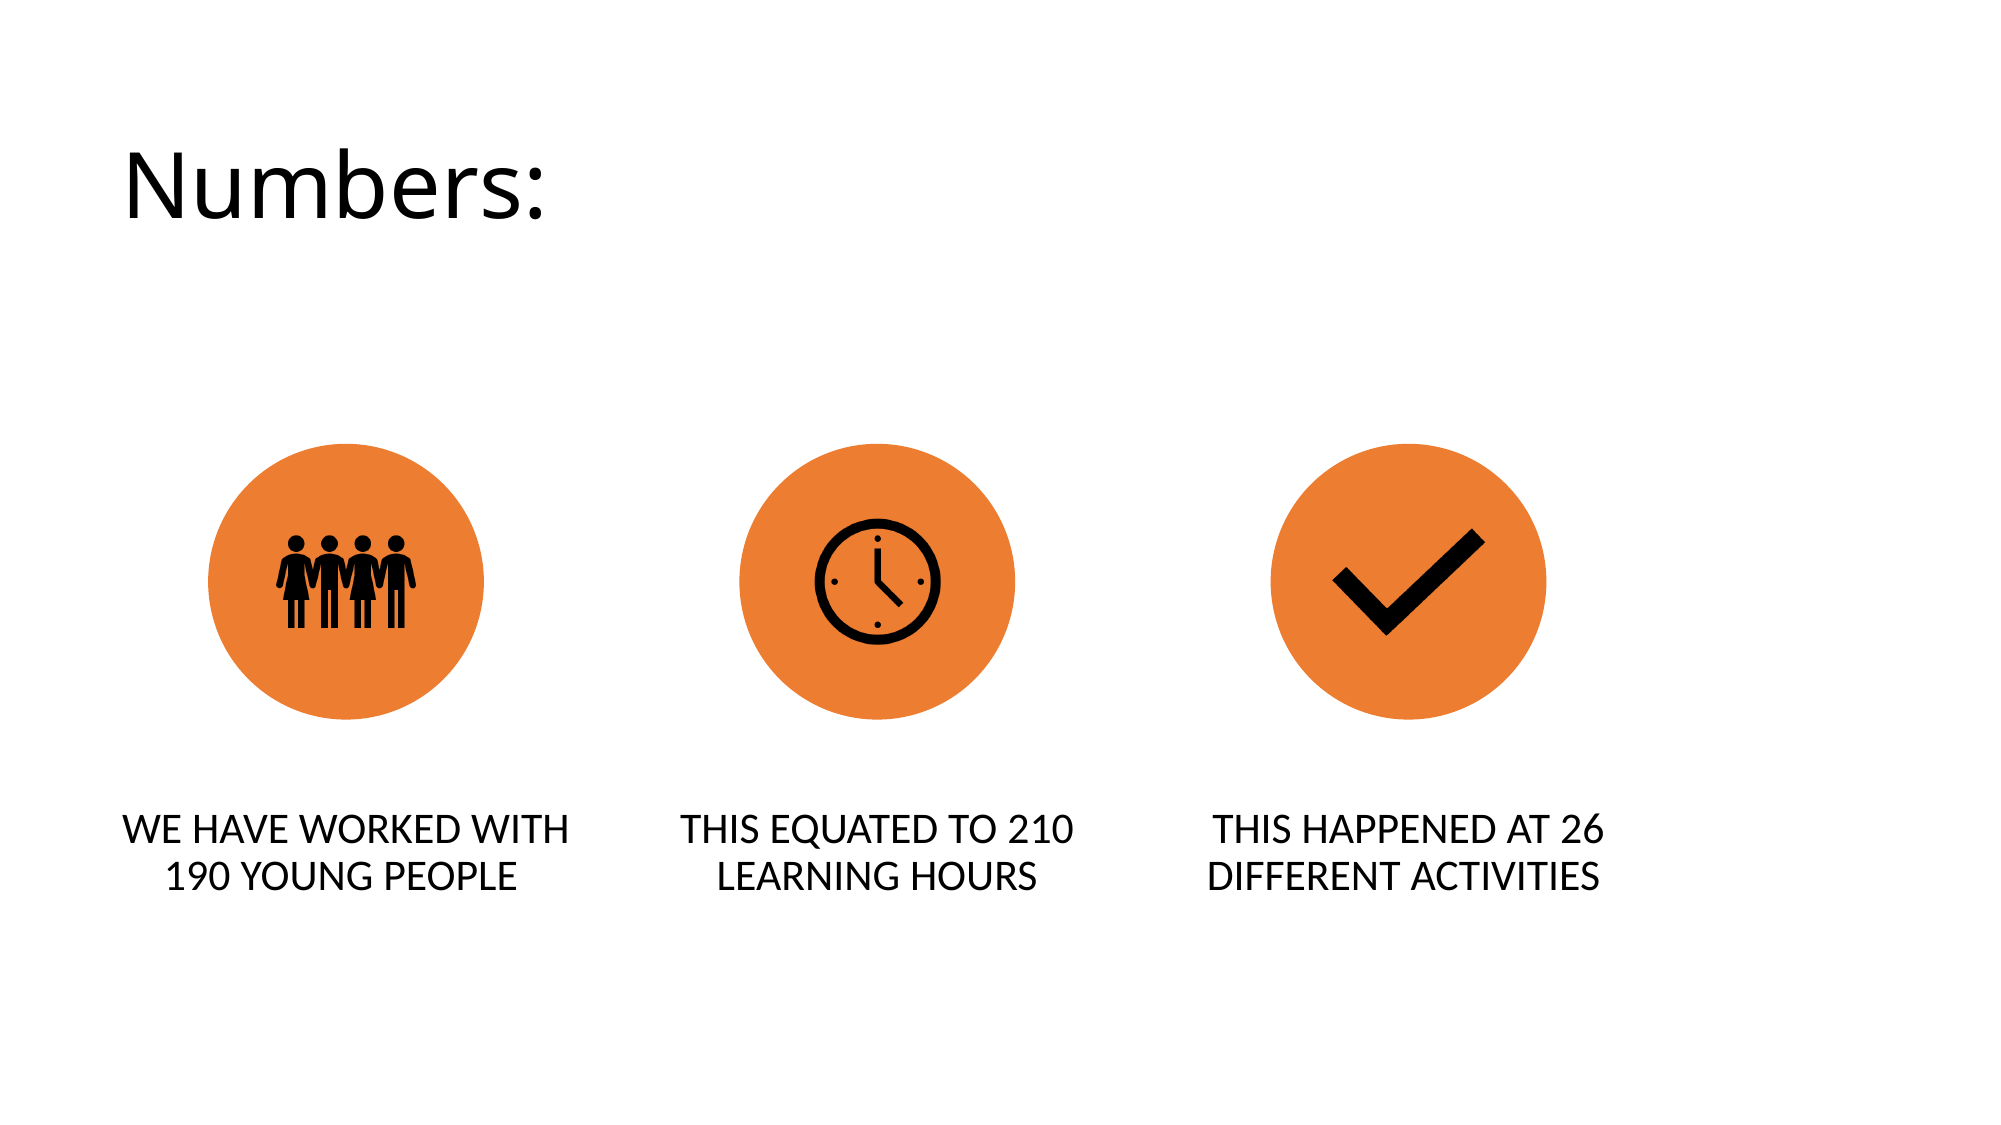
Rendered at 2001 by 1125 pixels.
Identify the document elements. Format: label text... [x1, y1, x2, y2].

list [105, 350, 1649, 1017]
title Numbers: [106, 74, 1649, 304]
